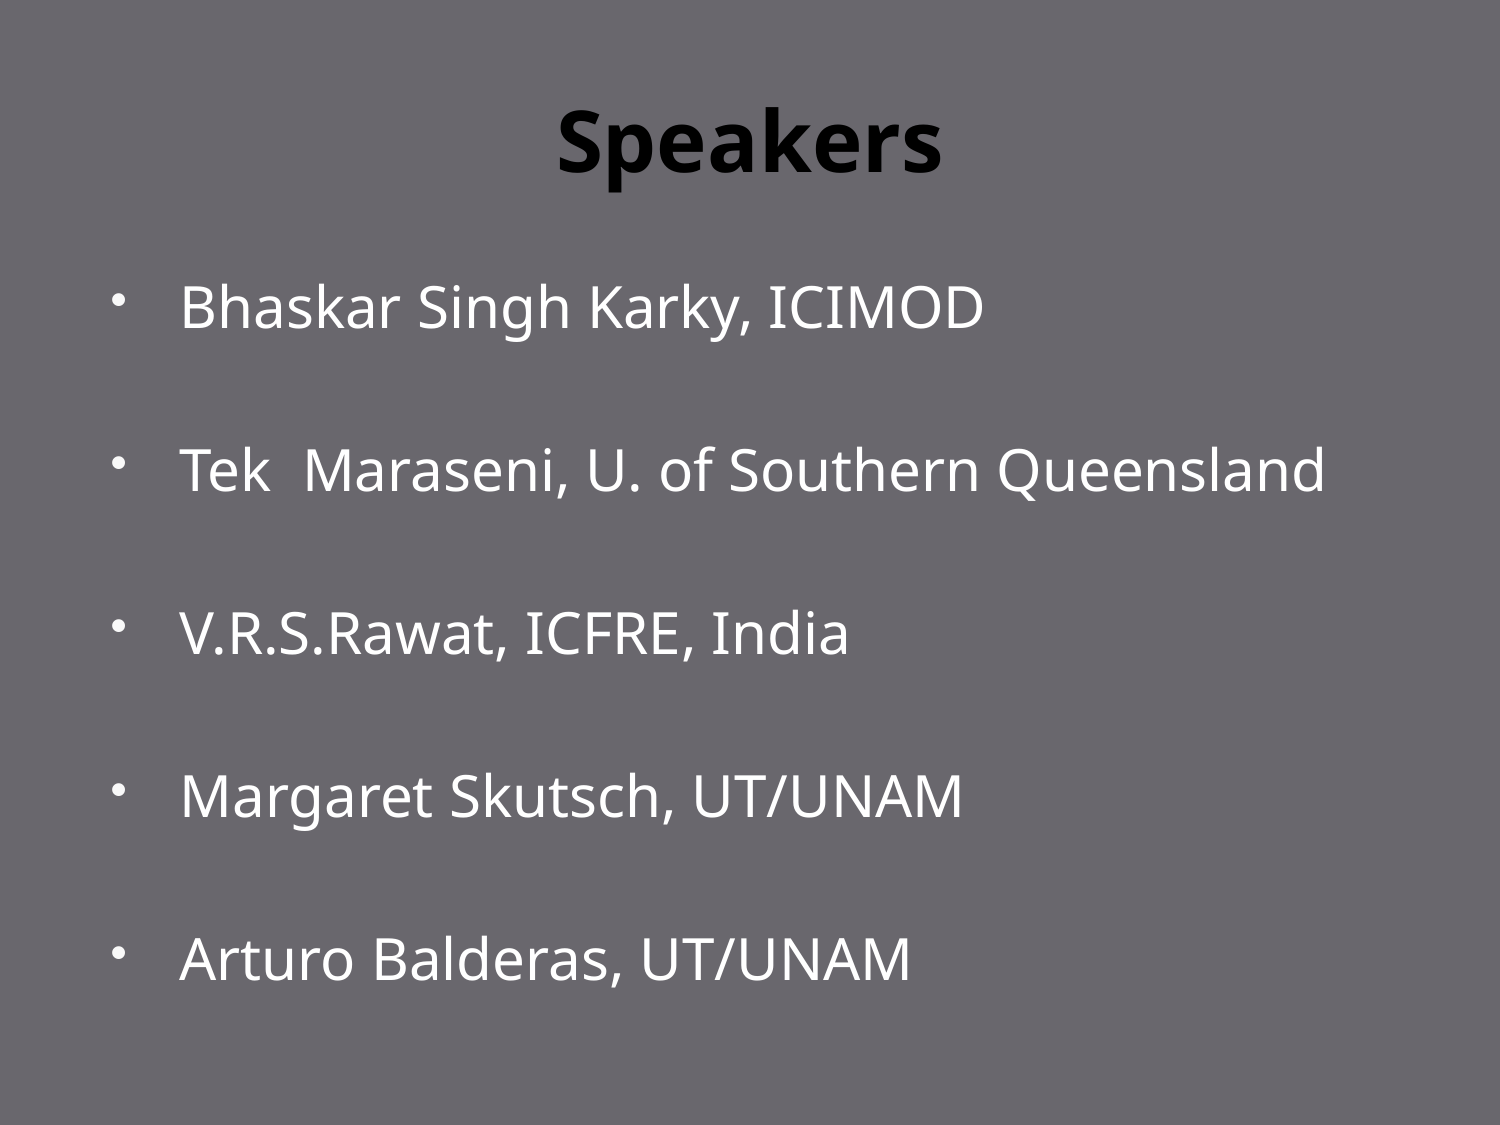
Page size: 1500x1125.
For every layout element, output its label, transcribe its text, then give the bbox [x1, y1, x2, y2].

list Bhaskar Singh Karky, ICIMOD Tek Maraseni, U. of Southern Queensland V.R.S.Rawat, ICFRE, India Margaret Skutsch, UT/UNAM Arturo Balderas, UT/UNAM [75, 262, 1425, 1035]
title Speakers [75, 45, 1425, 233]
